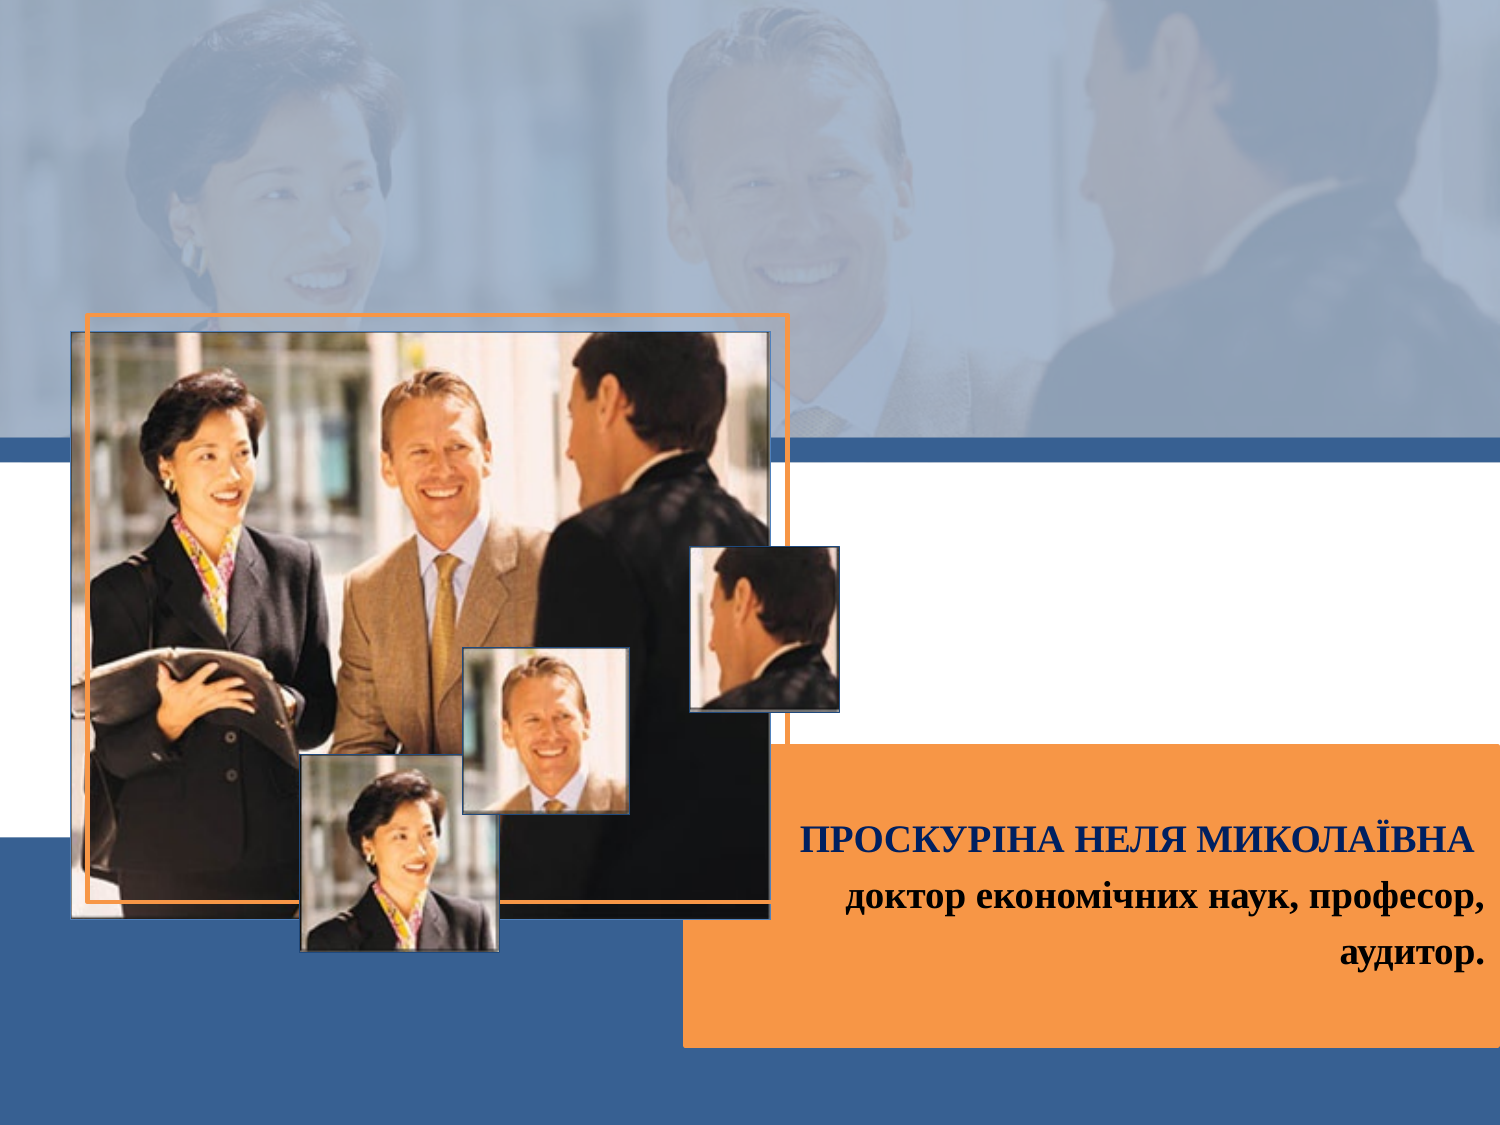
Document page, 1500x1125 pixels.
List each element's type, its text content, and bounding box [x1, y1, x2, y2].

subtitle ПРОСКУРІНА НЕЛЯ МИКОЛАЇВНА доктор економічних наук, професор, аудитор. [774, 796, 1500, 1000]
picture [71, 332, 299, 919]
picture [463, 648, 629, 814]
picture [300, 755, 499, 952]
picture [690, 547, 839, 712]
picture [90, 332, 770, 900]
picture [500, 904, 770, 919]
